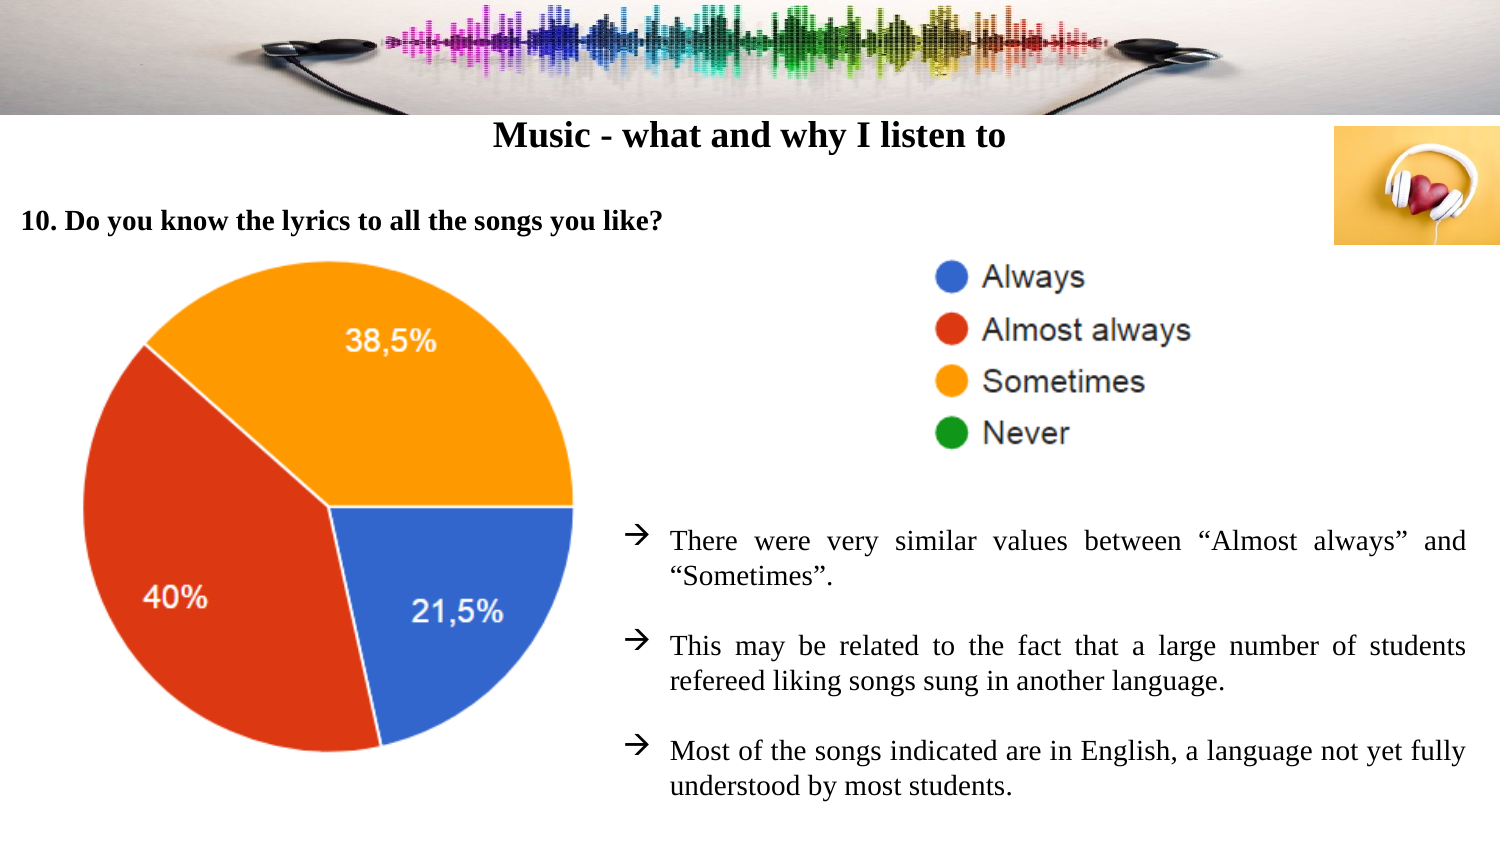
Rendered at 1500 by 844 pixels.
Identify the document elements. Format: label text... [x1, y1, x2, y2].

picture [1333, 126, 1500, 245]
text_box Music - what and why I listen to [112, 124, 1331, 176]
picture [64, 256, 1250, 757]
text_box 10. Do you know the lyrics to all the songs you like? [5, 176, 1328, 244]
text_box There were very similar values between “Almost always” and “Sometimes”. This may be related to the fact that a large number of students refereed liking songs sung in another language. Most of the songs indicated are in English, a language not yet fully understood by most students. [608, 513, 1483, 809]
picture [0, 0, 1500, 115]
